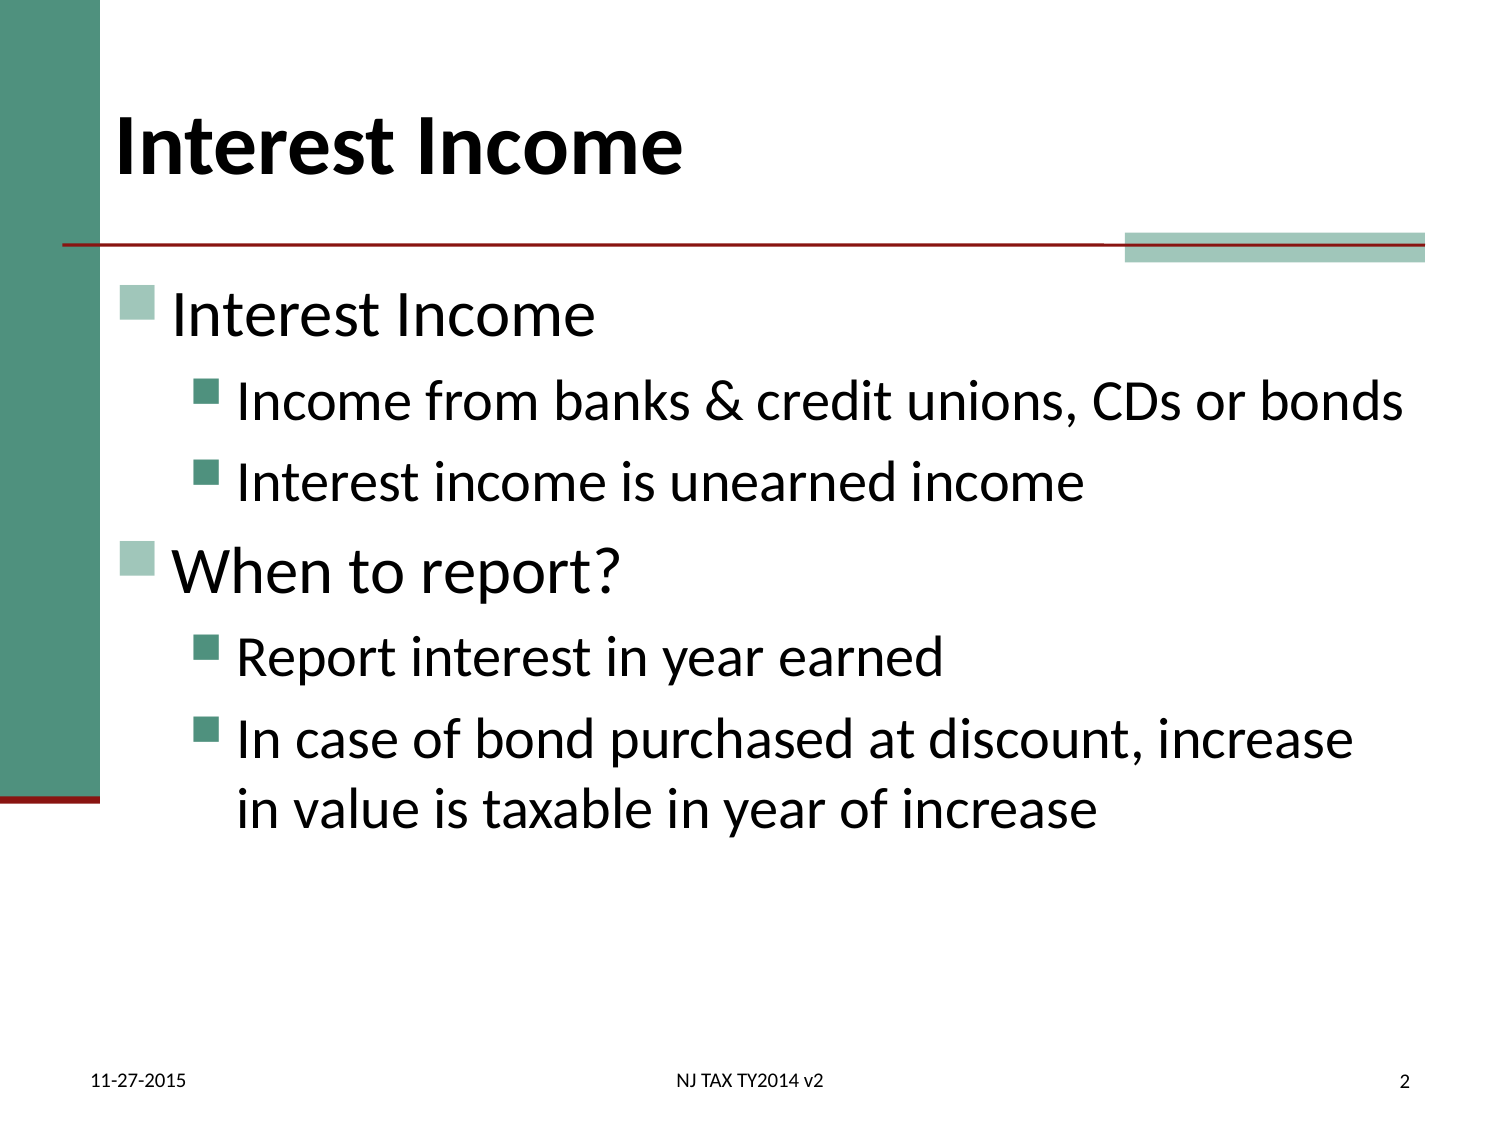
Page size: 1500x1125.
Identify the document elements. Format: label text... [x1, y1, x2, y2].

slide_number 2 [1112, 1049, 1426, 1101]
footer NJ TAX TY2014 v2 [496, 1050, 1004, 1100]
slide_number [74, 1049, 401, 1100]
title Interest Income [99, 45, 1425, 234]
list Interest Income Income from banks & credit unions, CDs or bonds Interest income is unearned income When to report? Report interest in year earned In case of bond purchased at discount, increase in value is taxable in year of increase [99, 262, 1425, 1038]
